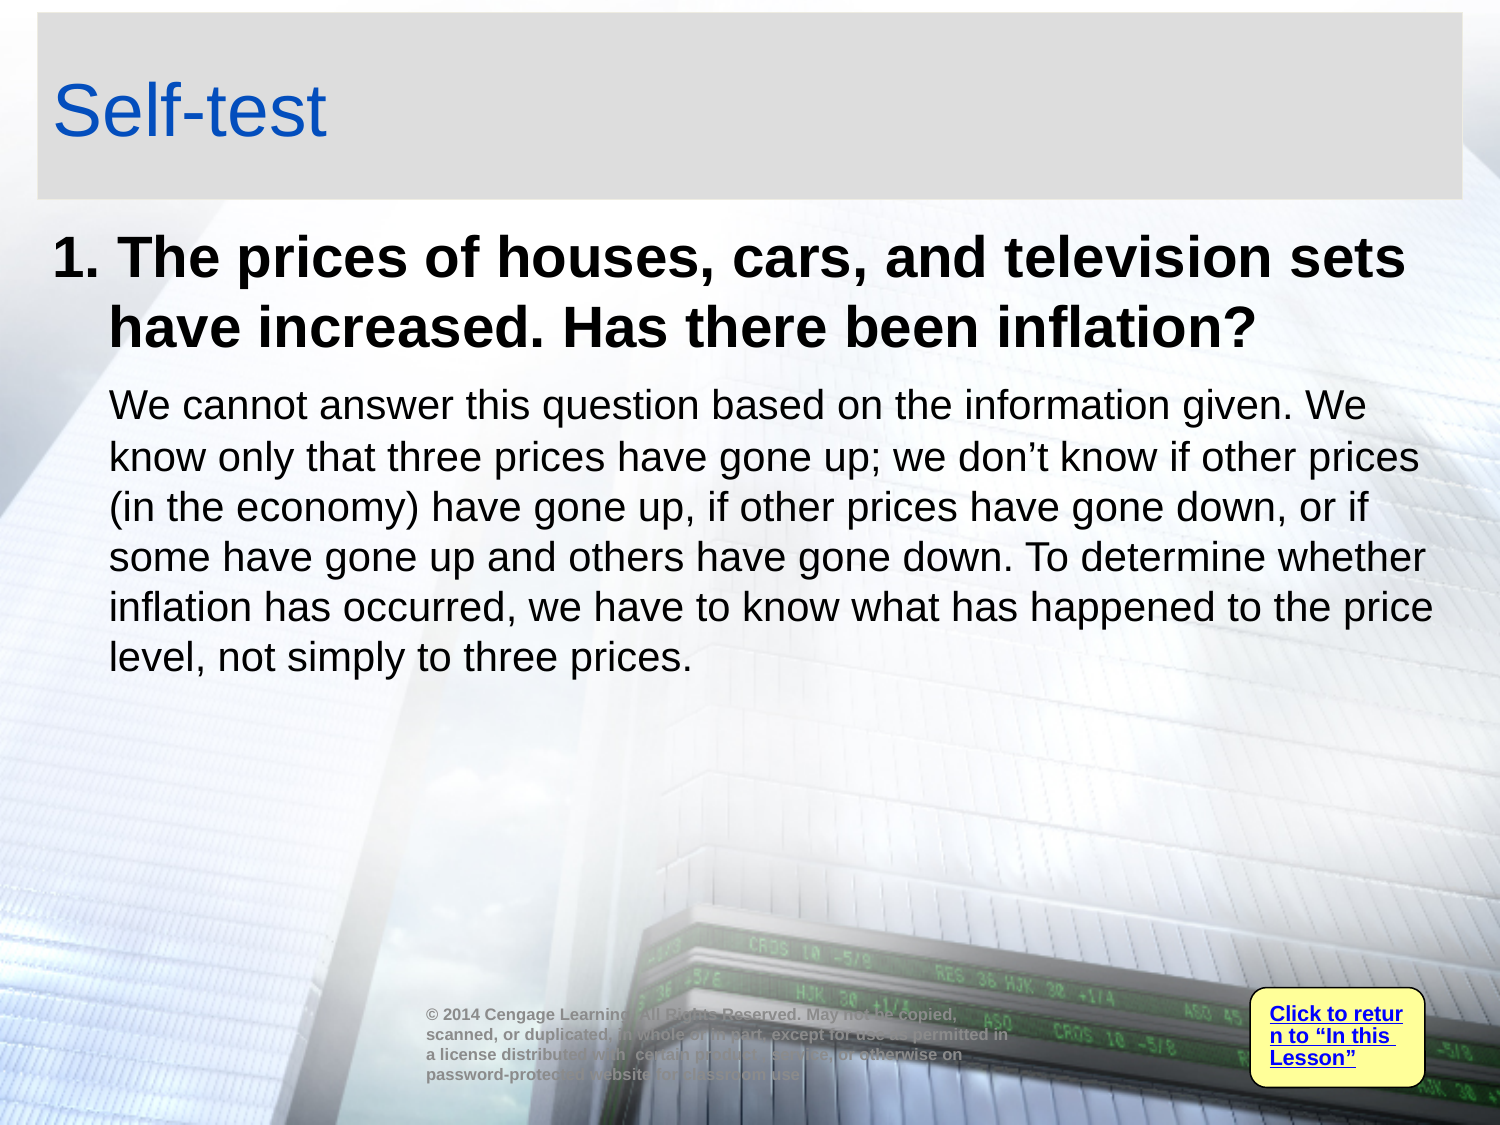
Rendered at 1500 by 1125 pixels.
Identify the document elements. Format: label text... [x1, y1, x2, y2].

text_box © 2014 Cengage Learning. All Rights Reserved. May not be copied, scanned, or duplicated, in whole or in part, except for use as permitted in a license distributed with certain product , service, or otherwise on password-protected website for classroom use [412, 1012, 1025, 1076]
text_box Click to return to “In this Lesson” [1250, 987, 1426, 1088]
picture [0, 0, 1500, 1125]
list 1. The prices of houses, cars, and television sets have increased. Has there been inflation? We cannot answer this question based on the information given. We know only that three prices have gone up; we don’t know if other prices (in the economy) have gone up, if other prices have gone down, or if some have gone up and others have gone down. To determine whether inflation has occurred, we have to know what has happened to the price level, not simply to three prices. [37, 212, 1463, 938]
title Self-test [37, 12, 1463, 200]
